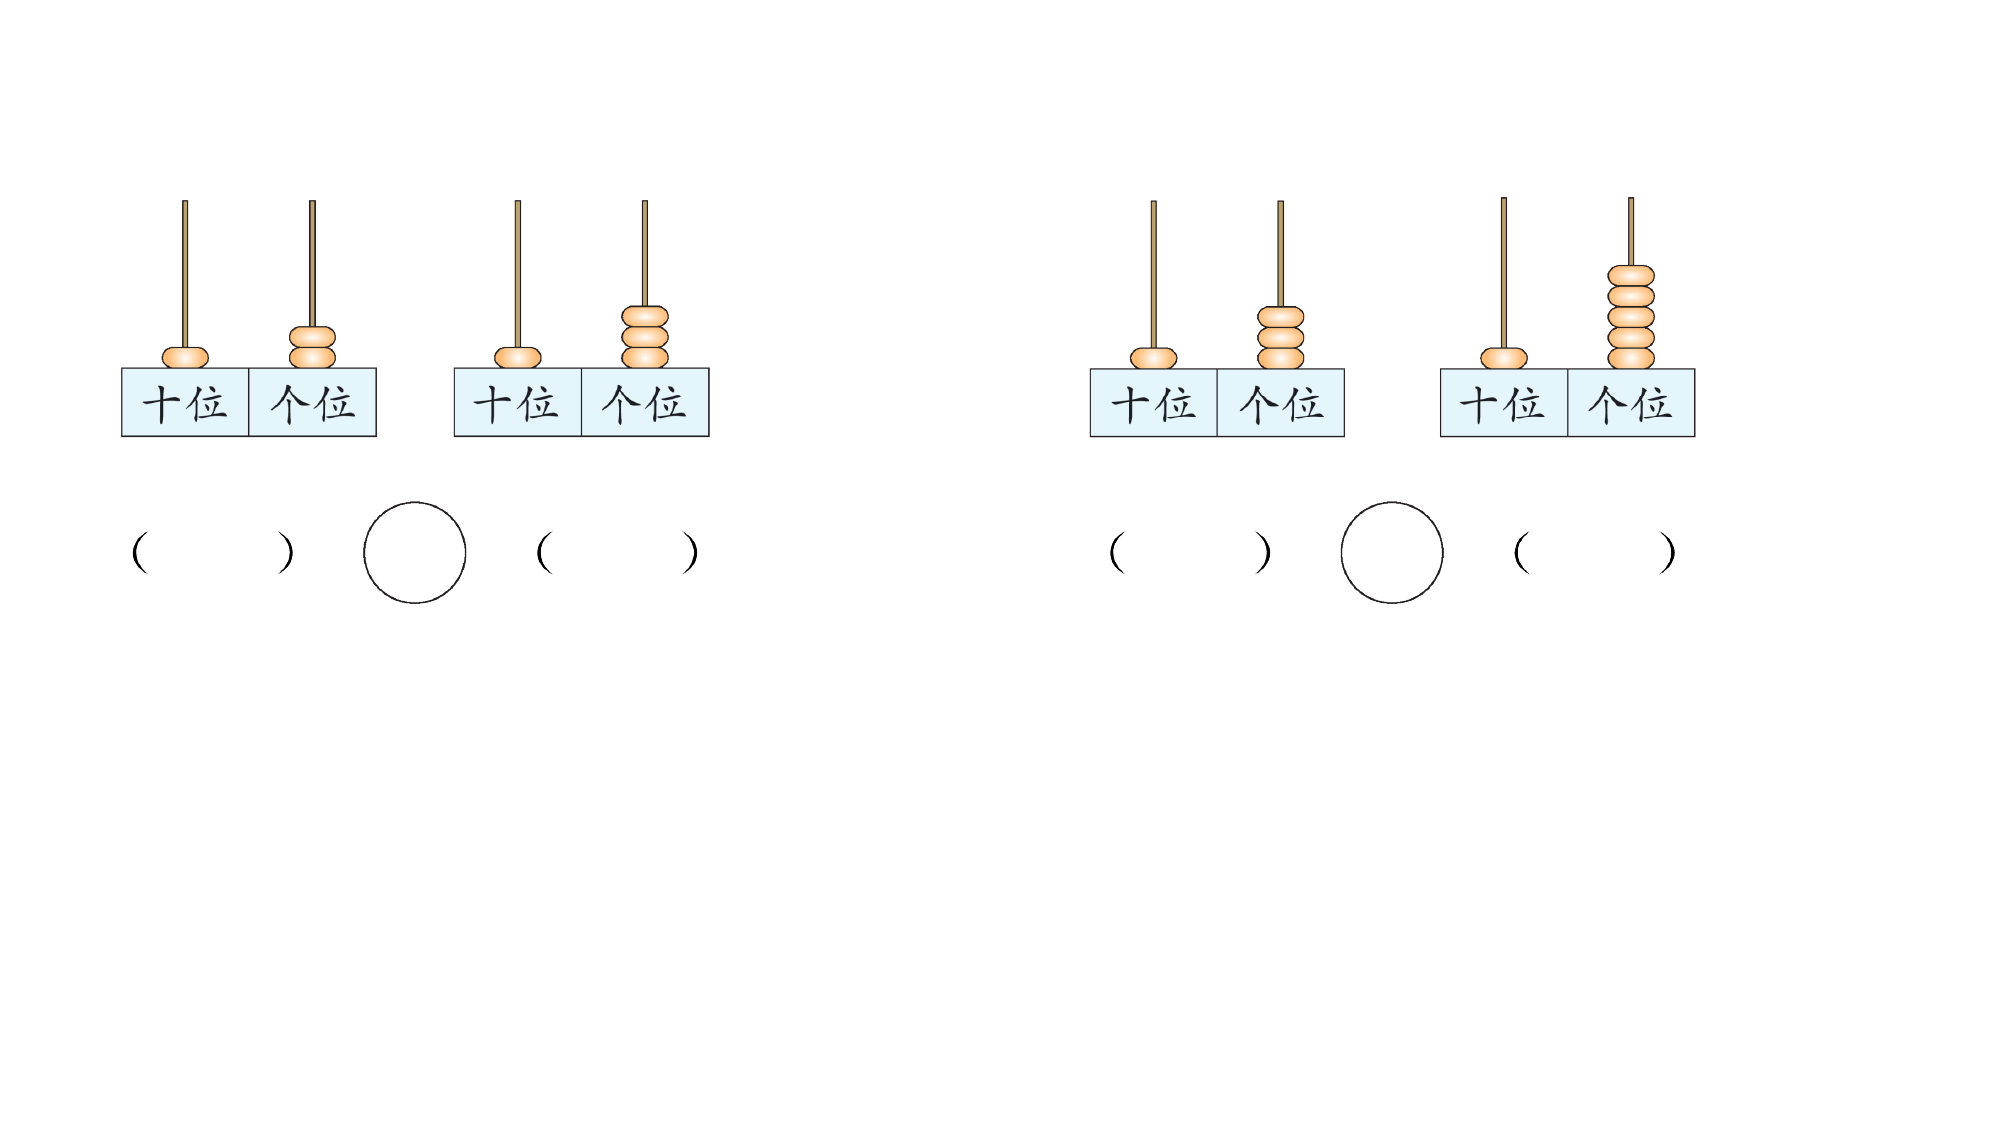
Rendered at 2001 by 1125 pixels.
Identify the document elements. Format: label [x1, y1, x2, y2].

picture [118, 177, 2000, 615]
